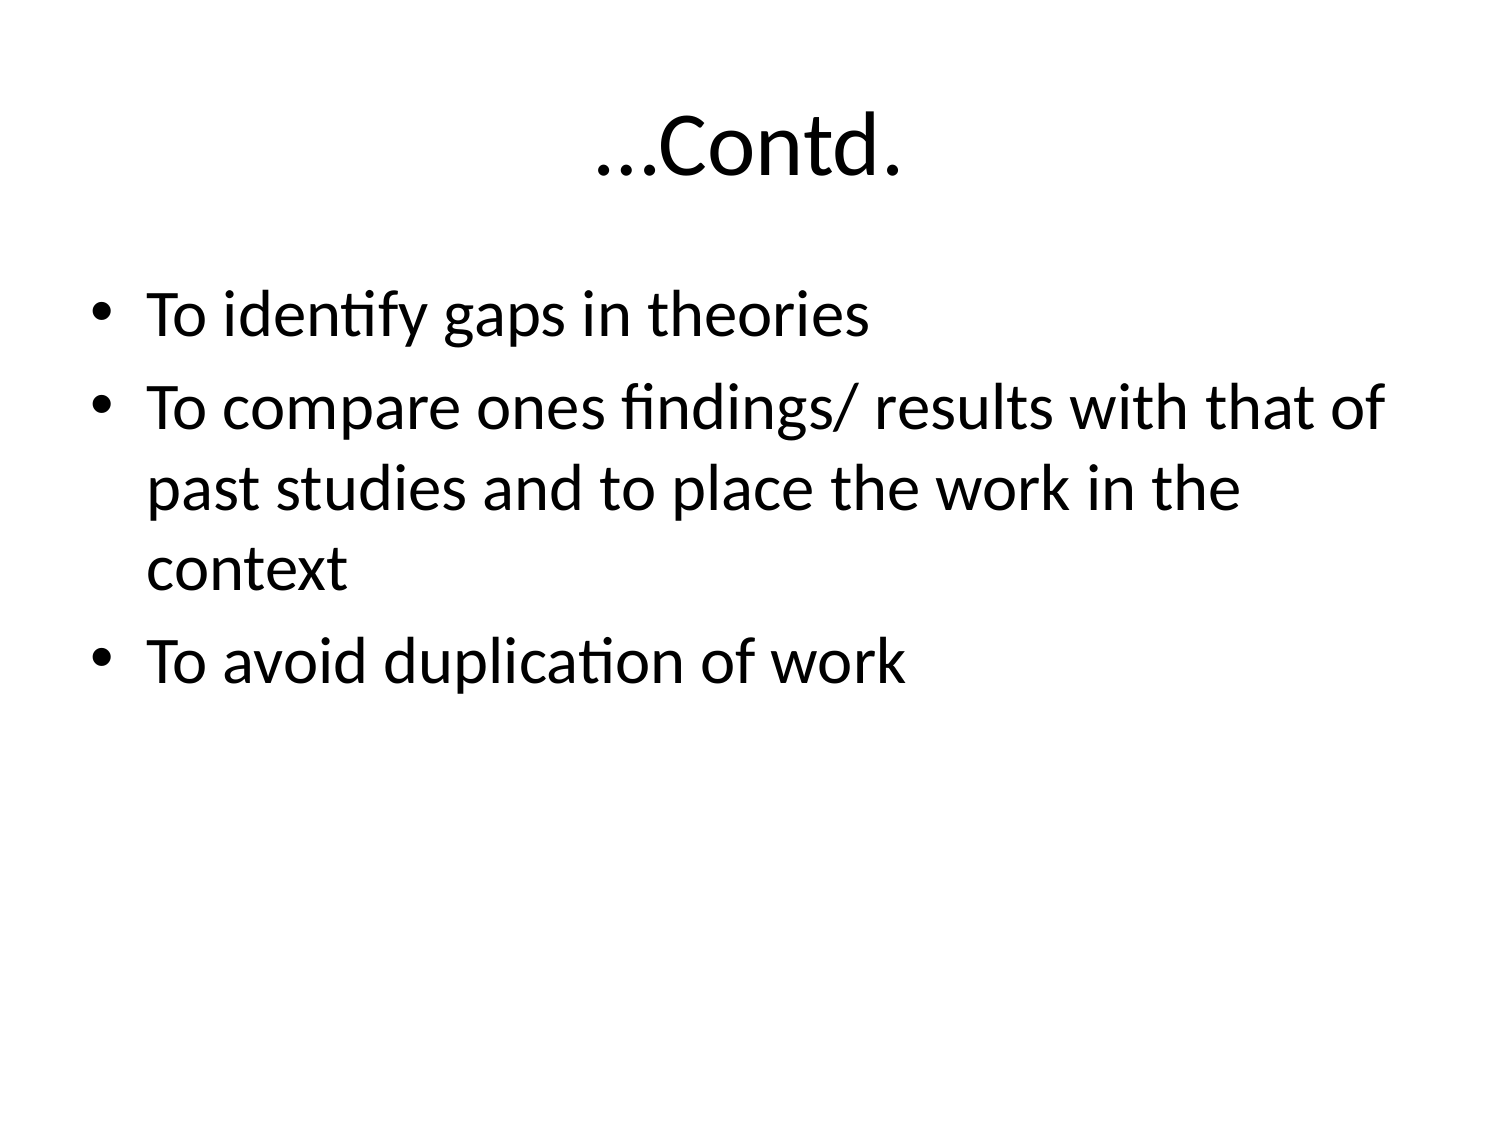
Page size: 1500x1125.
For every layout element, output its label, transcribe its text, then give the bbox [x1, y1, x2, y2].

title …Contd. [75, 45, 1425, 233]
list To identify gaps in theories To compare ones findings/ results with that of past studies and to place the work in the context To avoid duplication of work [75, 262, 1425, 1005]
